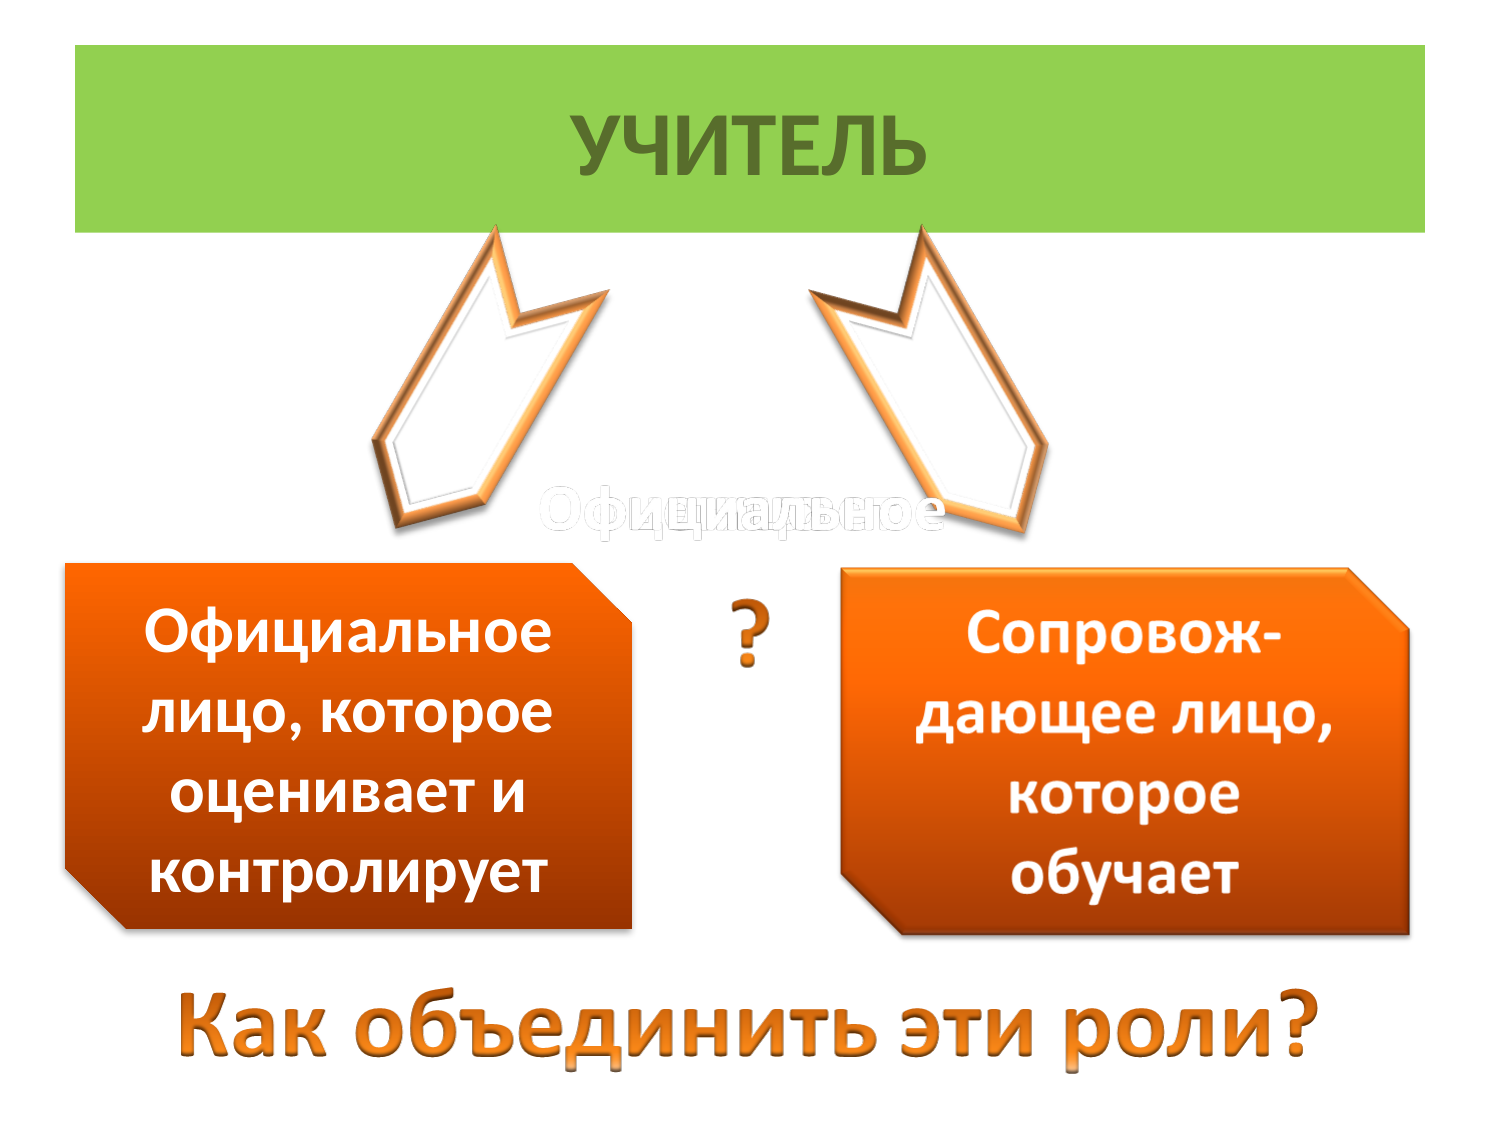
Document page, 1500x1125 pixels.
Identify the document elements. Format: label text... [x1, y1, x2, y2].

title УЧИТЕЛЬ [74, 44, 1426, 233]
picture [114, 219, 1419, 1125]
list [336, 219, 620, 564]
text_box Официальное лицо, которое оценивает и контролирует [65, 563, 633, 930]
